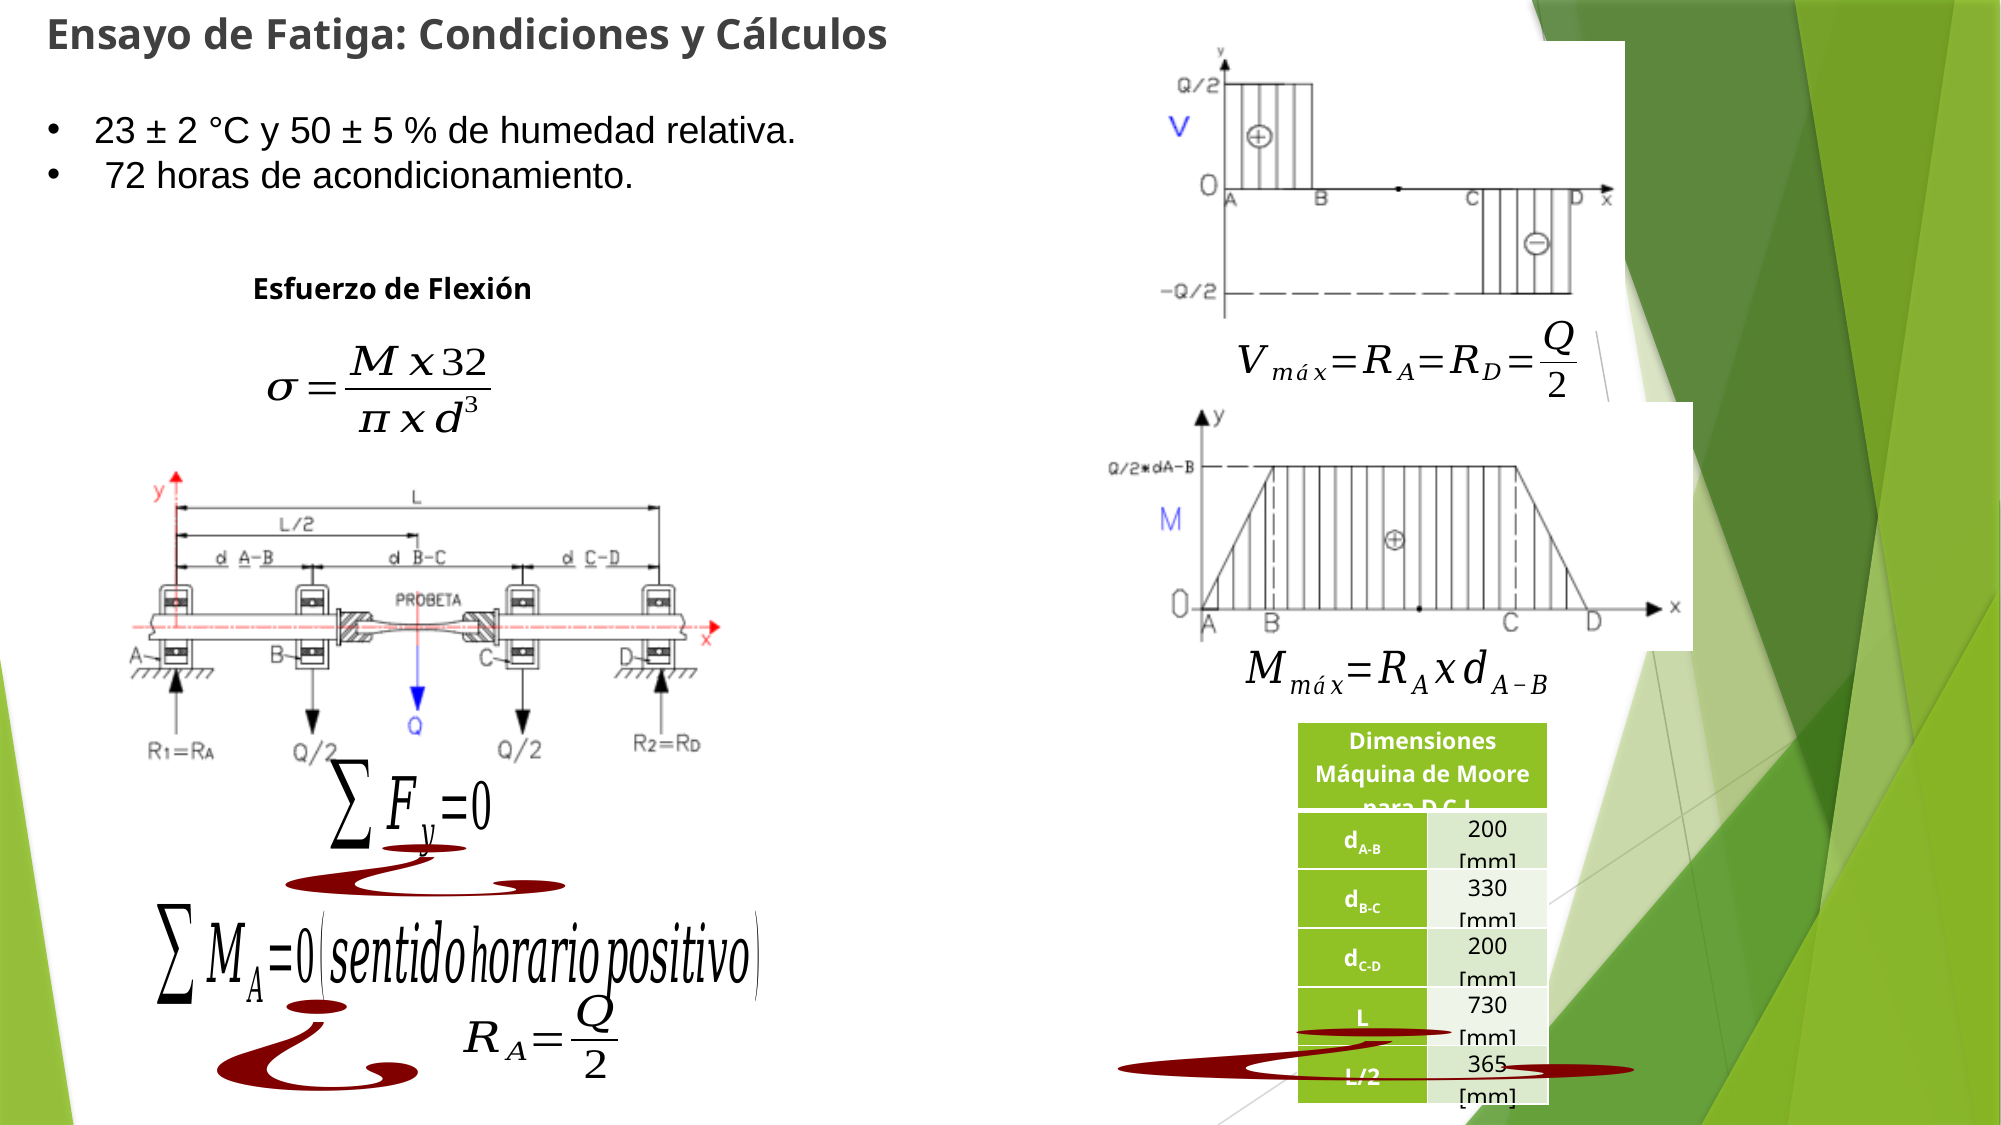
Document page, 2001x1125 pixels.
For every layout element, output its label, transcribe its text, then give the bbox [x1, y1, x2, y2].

table_cell L [1298, 1033, 1427, 1045]
table_cell 365 [mm] [1428, 1046, 1547, 1078]
table_cell L/2 [1298, 1046, 1427, 1078]
table_cell L [1298, 988, 1427, 1031]
table_cell dA-B [1298, 813, 1427, 868]
table_cell 200 [mm] [1428, 929, 1547, 986]
text_box Ensayo de Fatiga: Condiciones y Cálculos [31, 0, 1442, 83]
text_box 23 ± 2 °C y 50 ± 5 % de humedad relativa. 72 horas de acondicionamiento. [32, 98, 813, 204]
table_cell 730 [mm] [1428, 988, 1547, 1045]
picture [1098, 402, 1693, 651]
picture [120, 460, 737, 770]
table_cell 200 [mm] [1428, 813, 1547, 868]
table_header Dimensiones Máquina de Moore para D.C.L. [1298, 723, 1547, 808]
text_box Esfuerzo de Flexión [237, 263, 639, 320]
table_cell L/2 [1298, 1080, 1427, 1103]
picture [1149, 40, 1625, 332]
table_cell 365 [mm] [1428, 1078, 1547, 1103]
table_cell 330 [mm] [1428, 870, 1547, 927]
table_cell dB-C [1298, 870, 1427, 927]
table_cell dC-D [1298, 929, 1427, 986]
